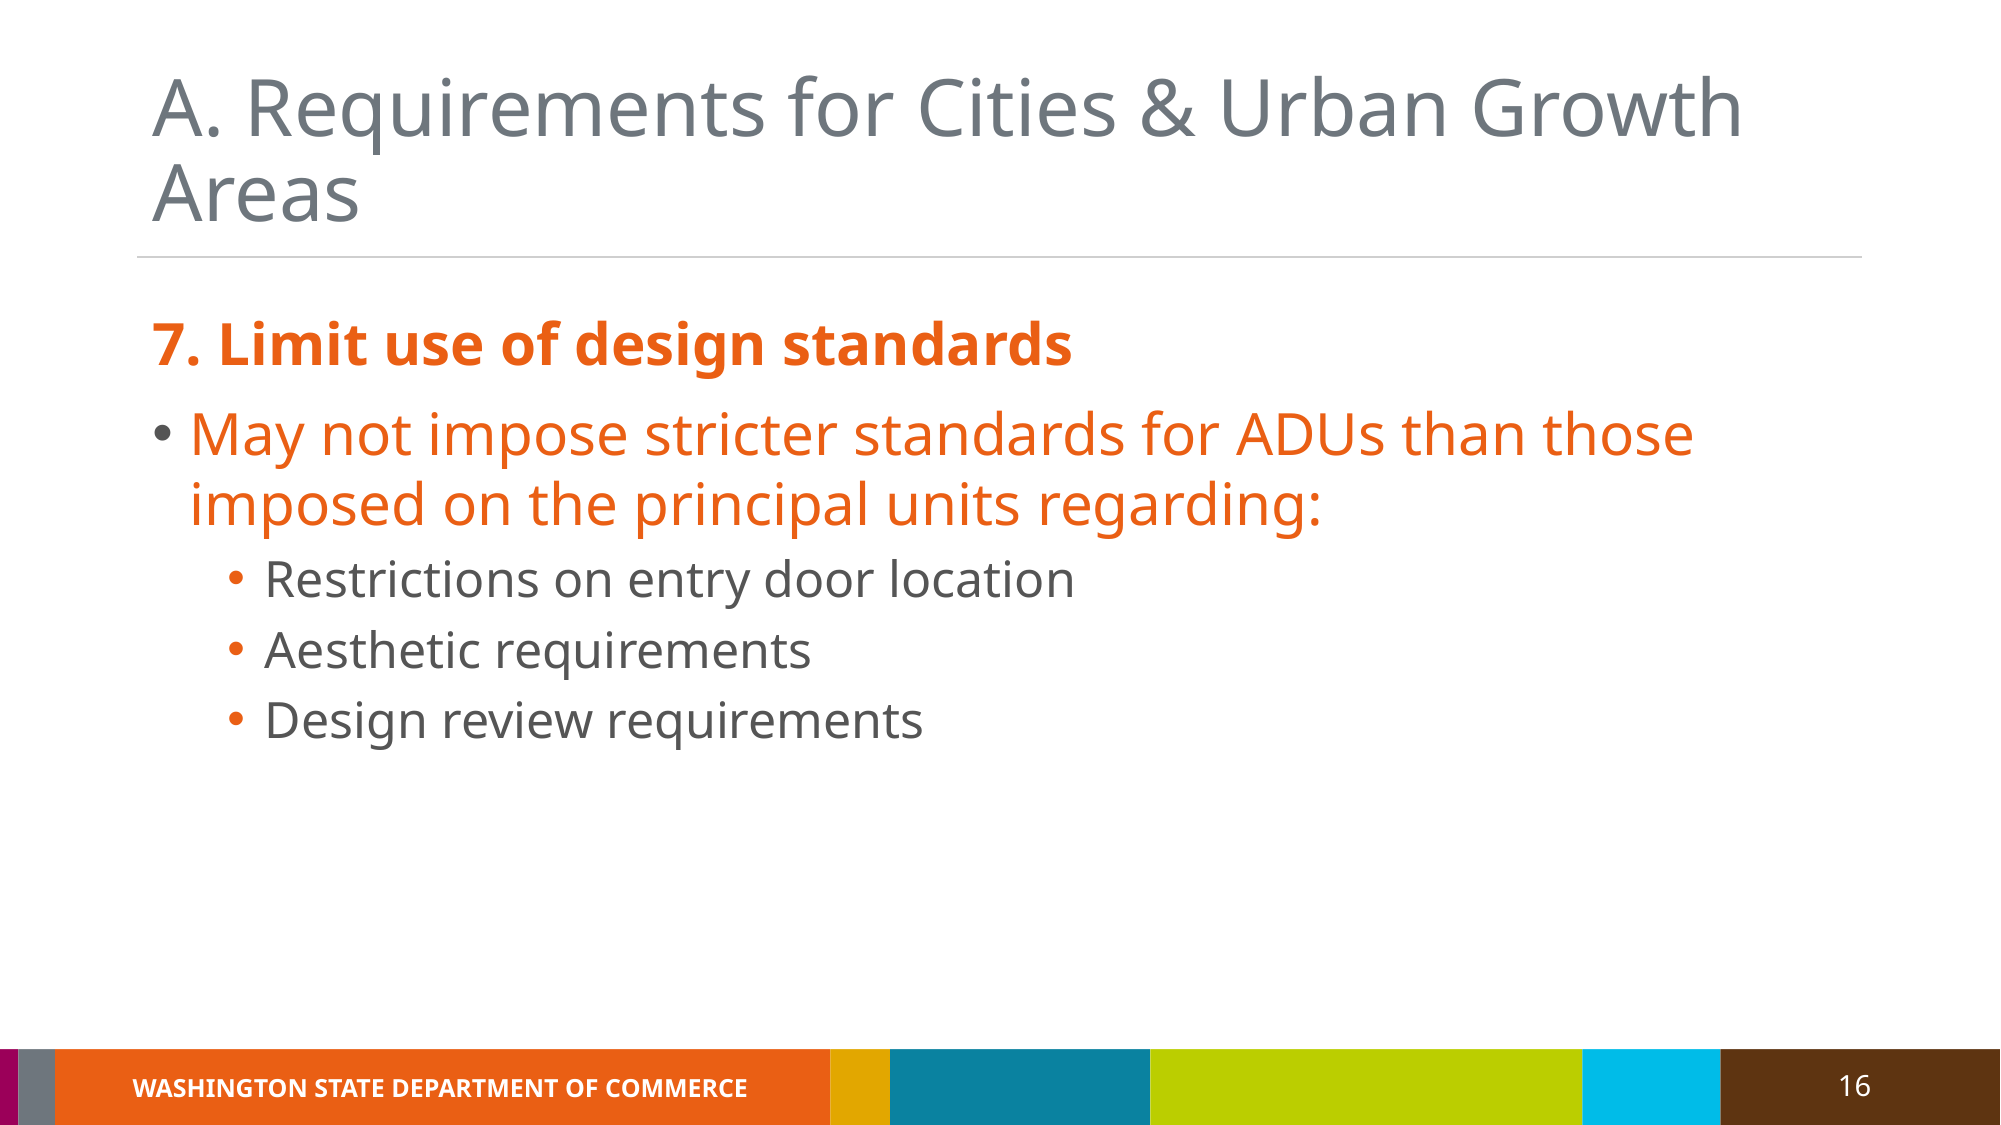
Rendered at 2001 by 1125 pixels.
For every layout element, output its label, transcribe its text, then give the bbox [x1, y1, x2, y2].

list 7. Limit use of design standards May not impose stricter standards for ADUs than those imposed on the principal units regarding: Restrictions on entry door location Aesthetic requirements Design review requirements [137, 299, 1863, 1014]
title A. Requirements for Cities & Urban Growth Areas [137, 46, 1863, 247]
